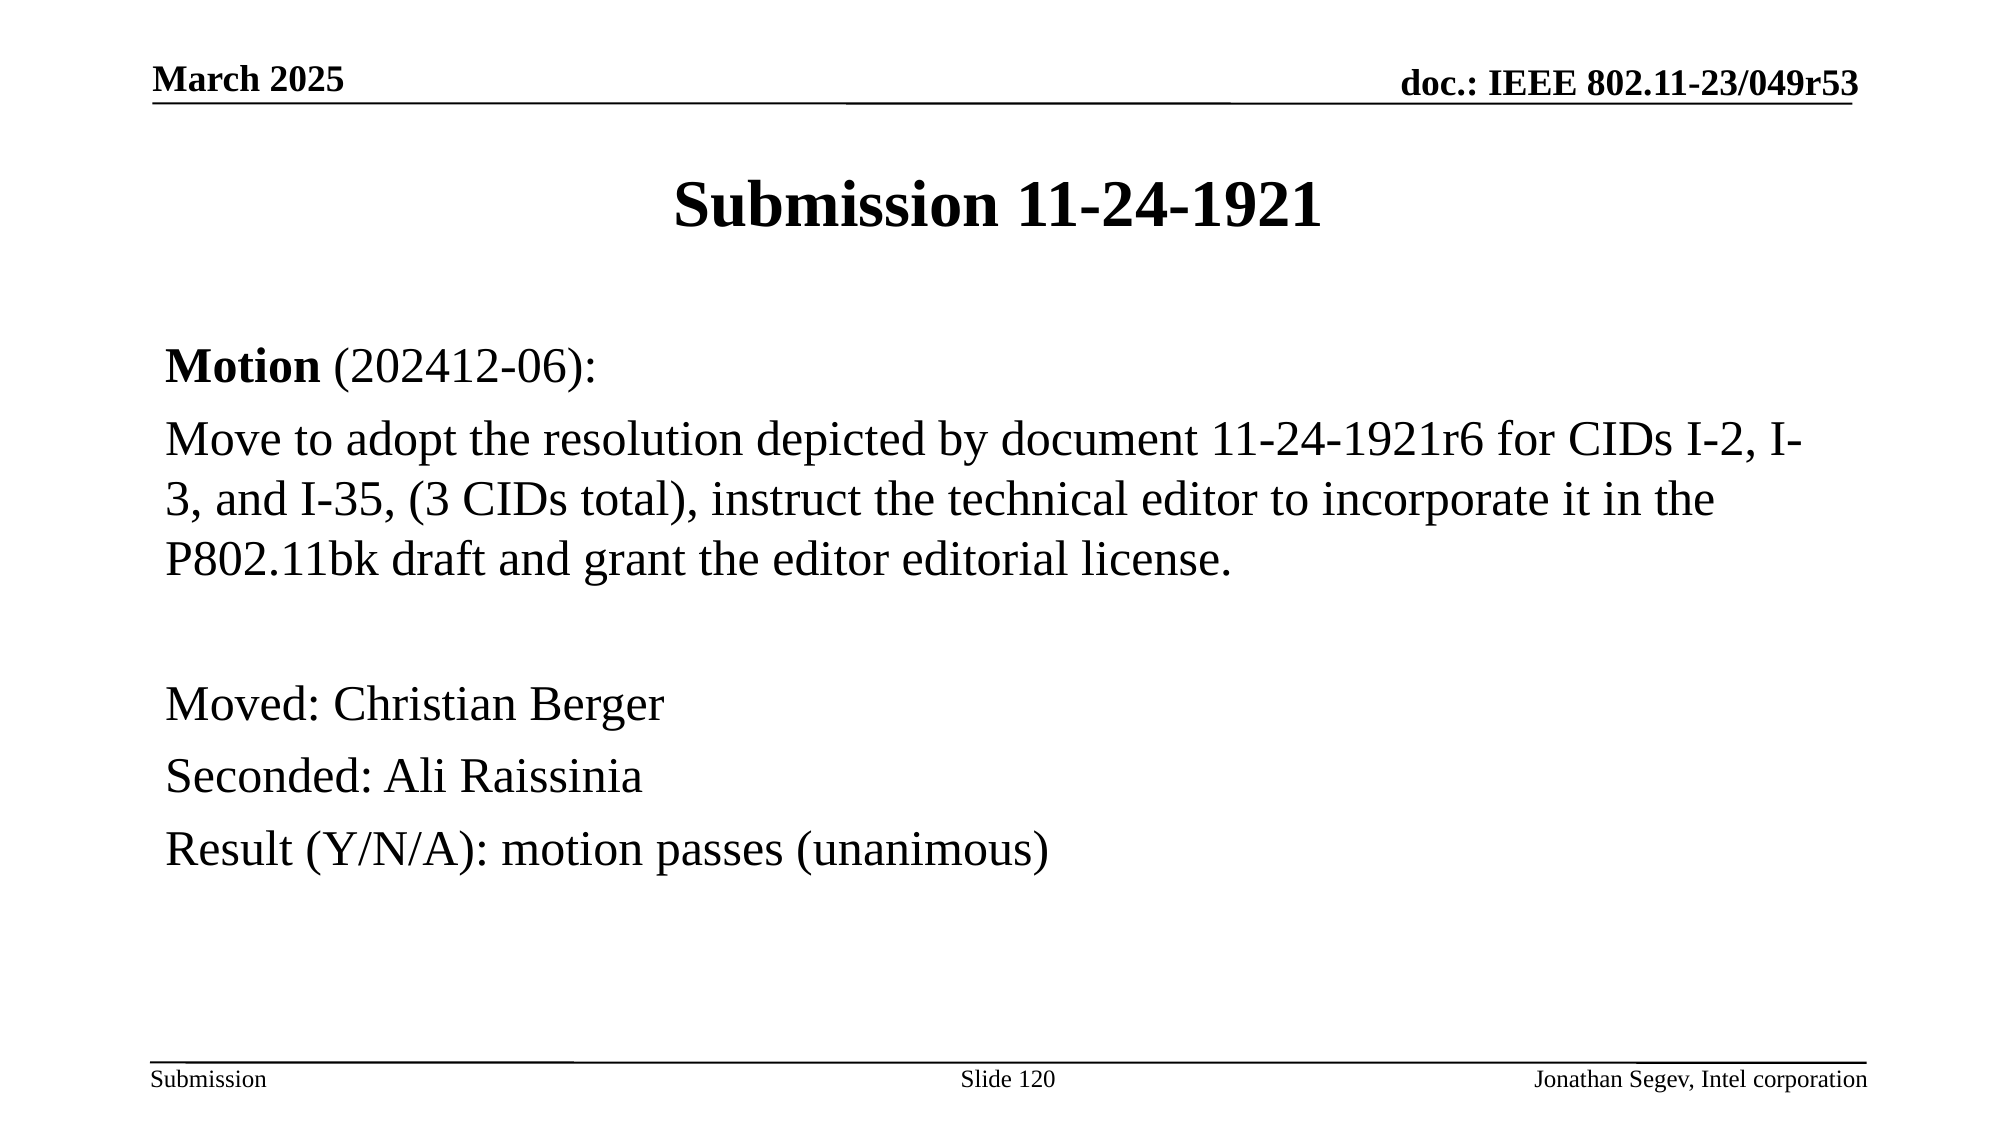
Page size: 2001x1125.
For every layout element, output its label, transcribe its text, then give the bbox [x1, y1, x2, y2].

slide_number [152, 54, 563, 100]
title Submission 11-24-1921 [149, 112, 1850, 288]
footer Jonathan Segev, Intel corporation [1171, 1061, 1869, 1093]
list Motion (202412-06): Move to adopt the resolution depicted by document 11-24-1921r6 for CIDs I-2, I-3, and I-35, (3 CIDs total), instruct the technical editor to incorporate it in the P802.11bk draft and grant the editor editorial license. Moved: Christian Berger Seconded: Ali Raissinia Result (Y/N/A): motion passes (unanimous) [149, 324, 1850, 1000]
slide_number Slide 120 [950, 1061, 1067, 1123]
